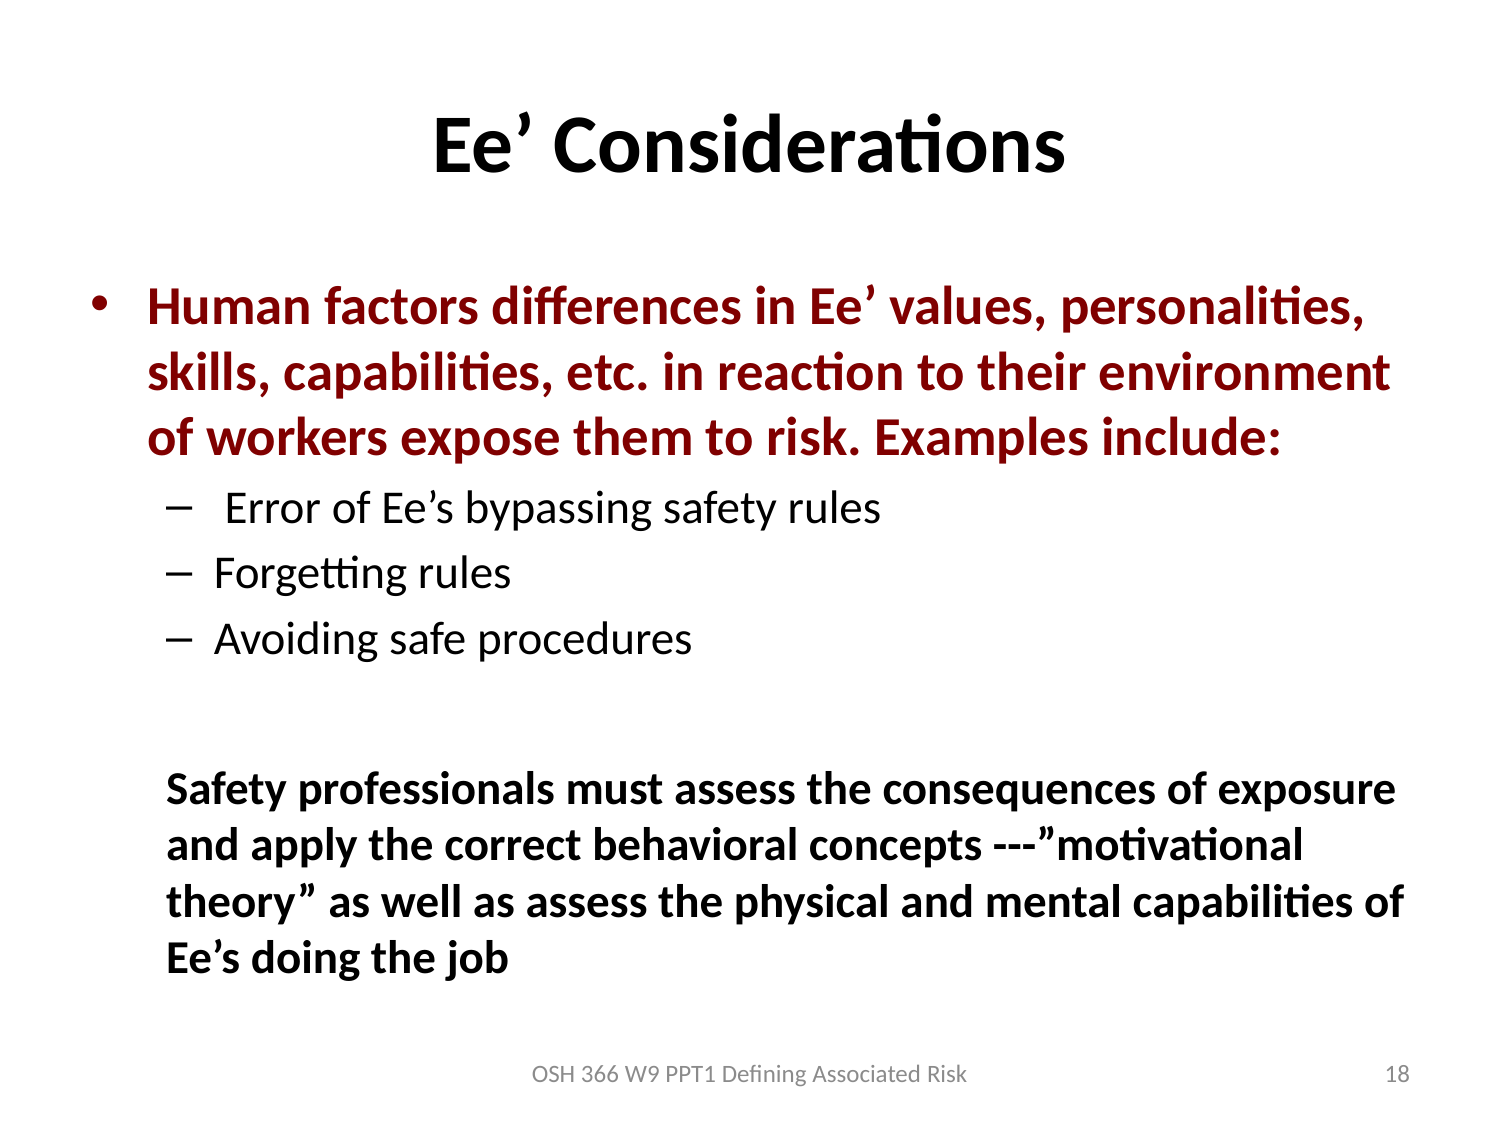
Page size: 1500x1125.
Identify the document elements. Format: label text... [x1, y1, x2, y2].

list Human factors differences in Ee’ values, personalities, skills, capabilities, etc. in reaction to their environment of workers expose them to risk. Examples include: Error of Ee’s bypassing safety rules Forgetting rules Avoiding safe procedures Safety professionals must assess the consequences of exposure and apply the correct behavioral concepts ---”motivational theory” as well as assess the physical and mental capabilities of Ee’s doing the job [75, 262, 1425, 1005]
title Ee’ Considerations [75, 45, 1425, 233]
slide_number 18 [1074, 1042, 1425, 1103]
footer OSH 366 W9 PPT1 Defining Associated Risk [512, 1042, 988, 1103]
